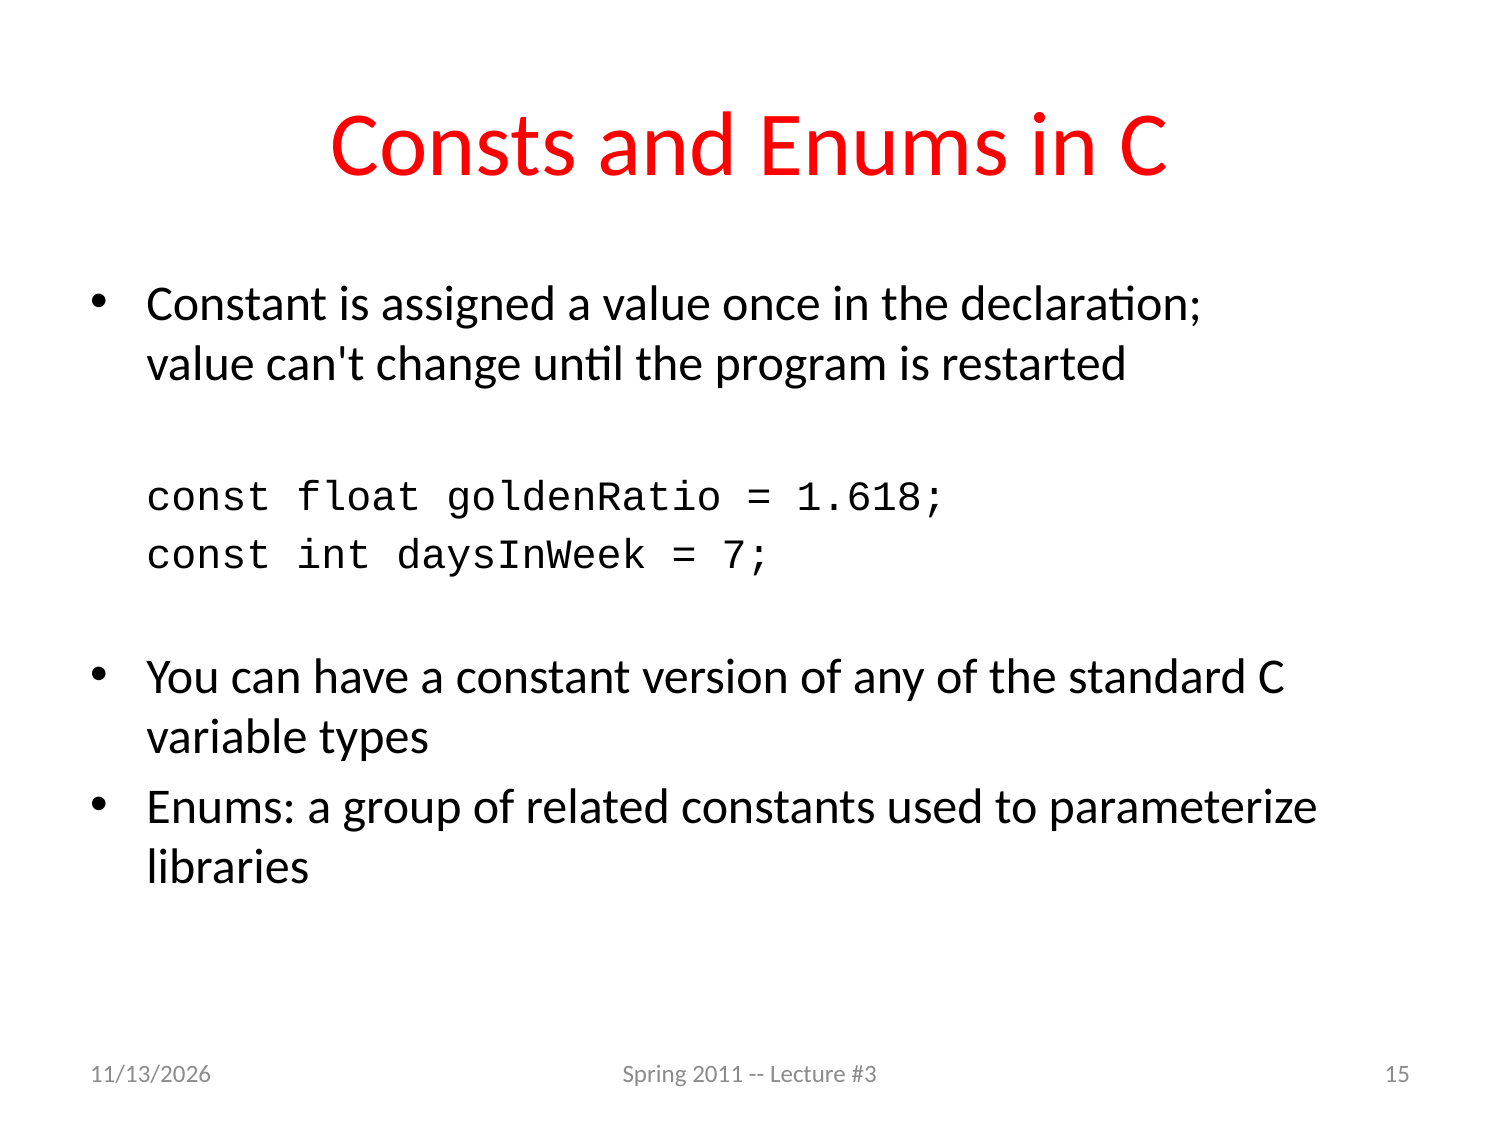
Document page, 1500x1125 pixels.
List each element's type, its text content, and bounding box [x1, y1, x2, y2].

footer Spring 2011 -- Lecture #3 [512, 1042, 988, 1103]
slide_number 15 [1074, 1042, 1425, 1103]
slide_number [75, 1042, 425, 1103]
title Consts and Enums in C [75, 45, 1425, 233]
list Constant is assigned a value once in the declaration; value can't change until the program is restarted const float goldenRatio = 1.618; const int daysInWeek = 7; You can have a constant version of any of the standard C variable types Enums: a group of related constants used to parameterize libraries [75, 262, 1425, 1005]
